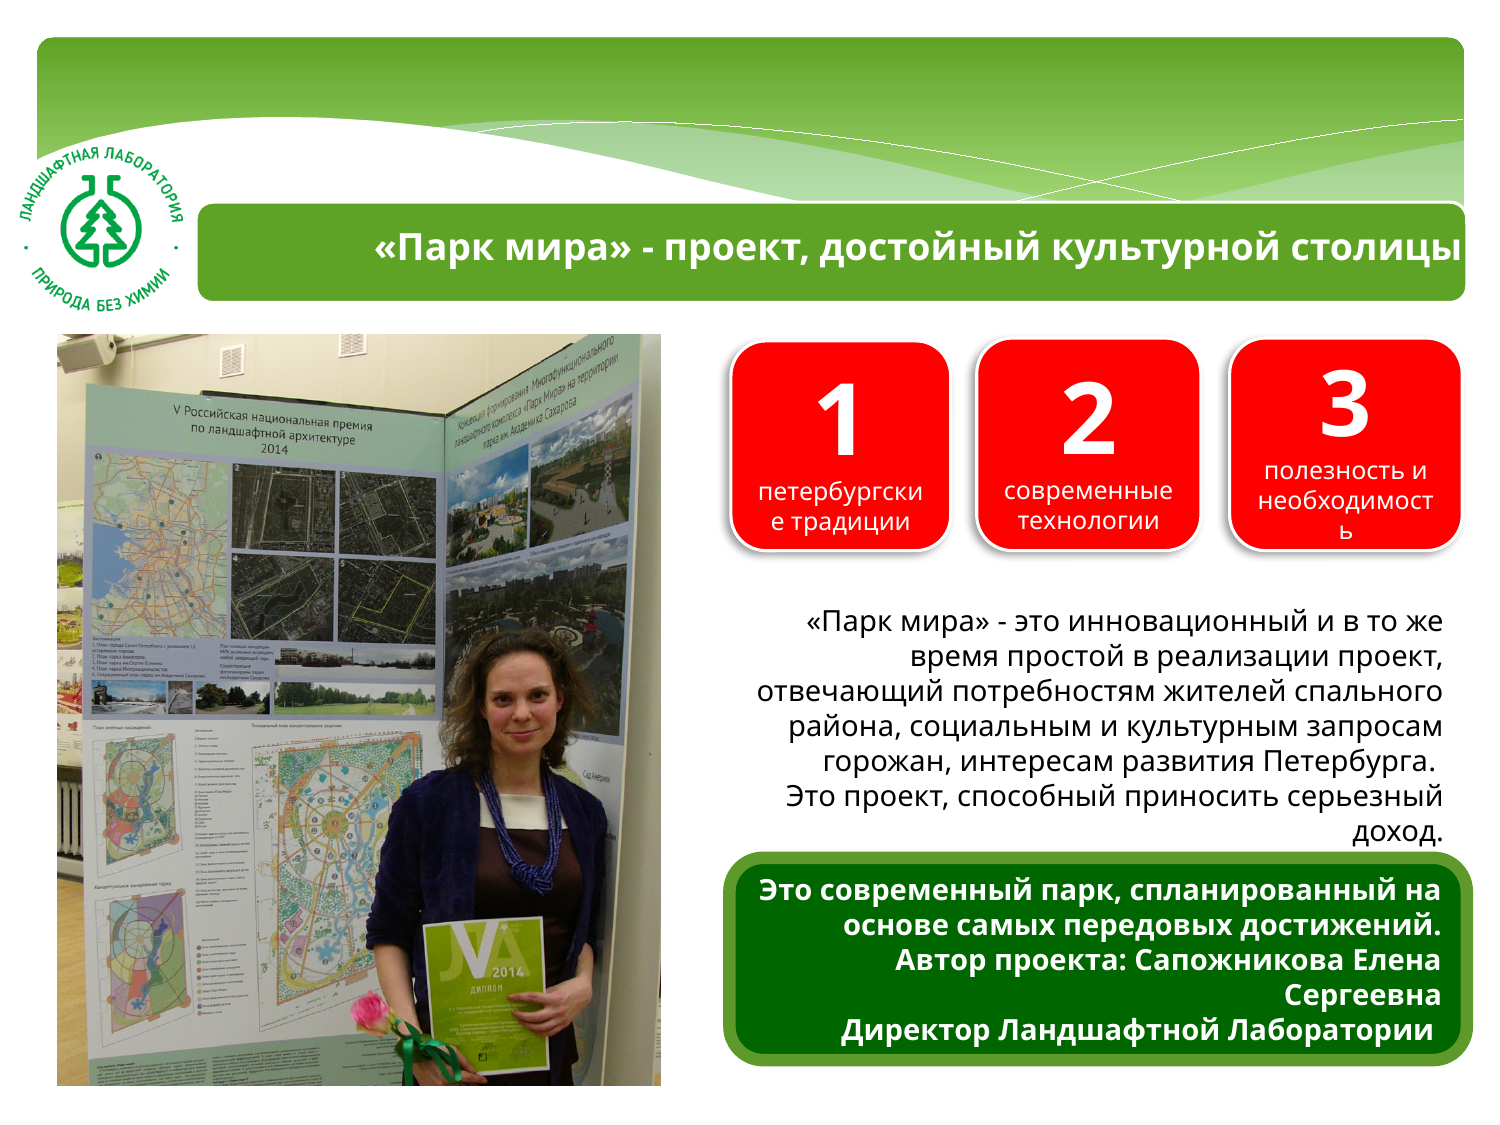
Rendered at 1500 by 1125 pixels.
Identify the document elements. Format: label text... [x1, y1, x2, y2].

text_box Это современный парк, спланированный на основе самых передовых достижений. Автор проекта: Сапожникова Елена Сергеевна Директор Ландшафтной Лаборатории [727, 856, 1469, 1062]
text_box 2 современные технологии [975, 349, 1203, 553]
text_box «Парк мира» - это инновационный и в то же время простой в реализации проект, отвечающий потребностям жителей спального района, социальным и культурным запросам горожан, интересам развития Петербурга. Это проект, способный приносить серьезный доход. [708, 595, 1459, 855]
text_box 1 петербургские традиции [729, 349, 953, 553]
text_box [207, 200, 1468, 305]
picture [57, 334, 661, 1087]
text_box 3 полезность и необходимость [1228, 349, 1464, 553]
text_box «Парк мира» - проект, достойный культурной столицы России. [358, 215, 1500, 349]
picture [5, 132, 197, 326]
